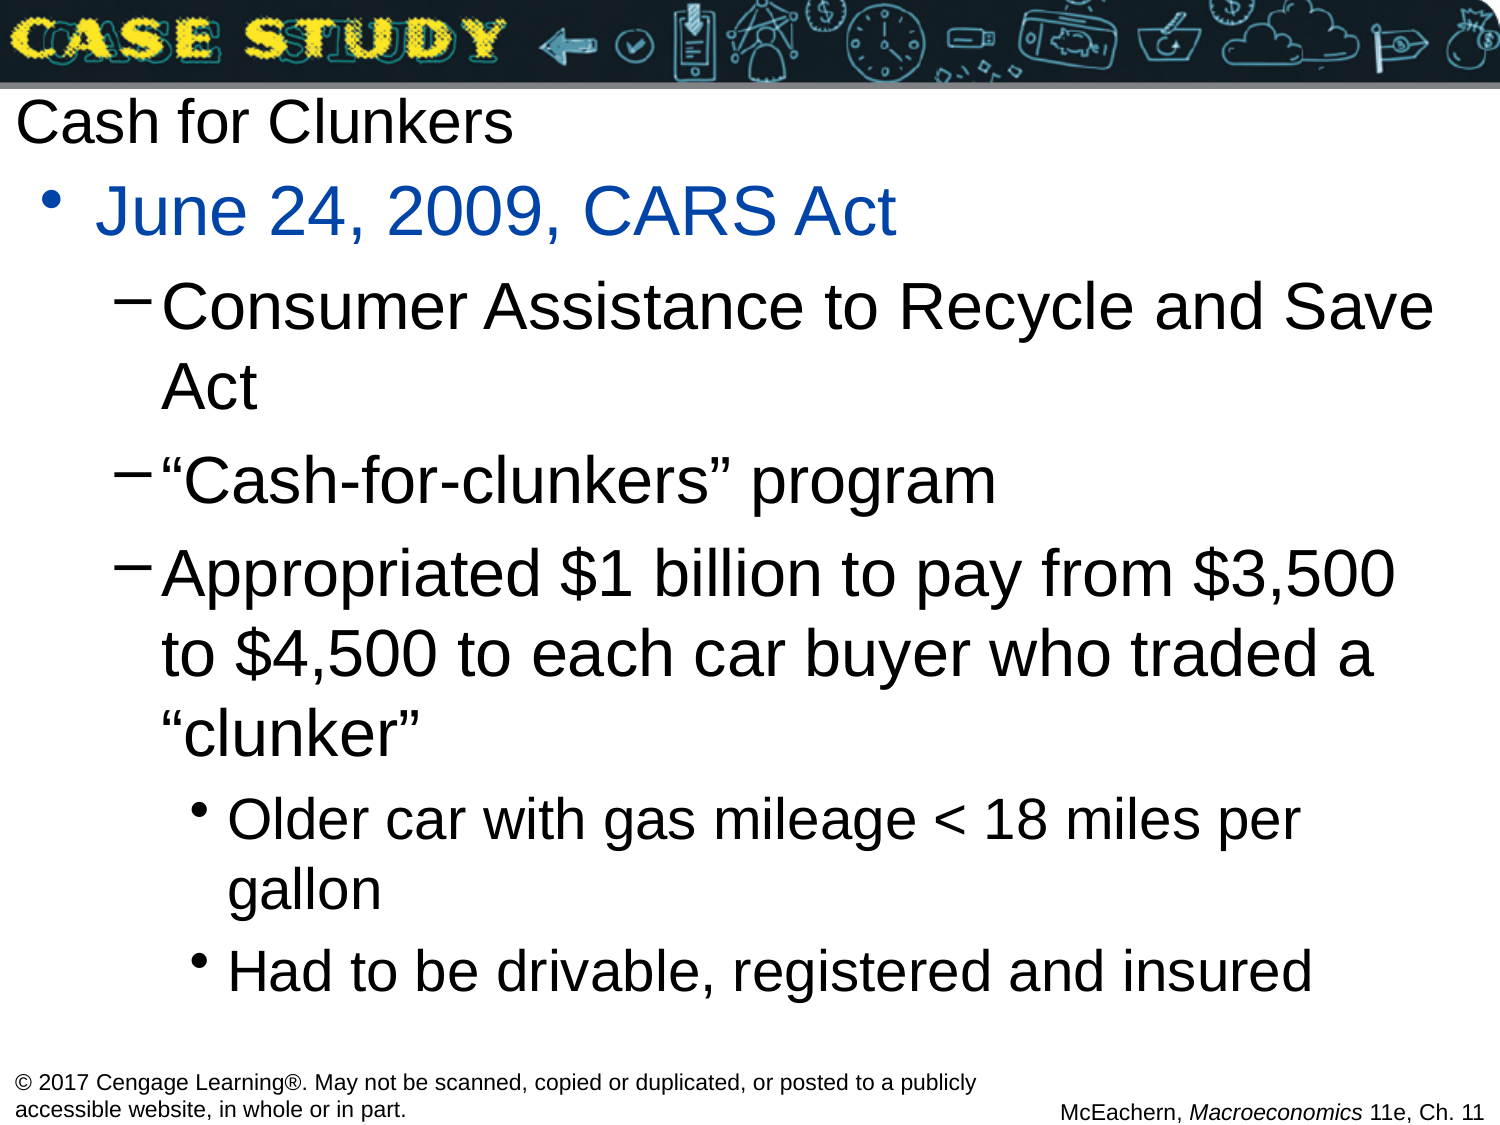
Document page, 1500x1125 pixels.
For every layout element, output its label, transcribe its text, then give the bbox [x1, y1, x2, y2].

footer © 2017 Cengage Learning®. May not be scanned, copied or duplicated, or posted to a publicly accessible website, in whole or in part. [0, 1065, 1053, 1125]
title Cash for Clunkers [0, 83, 1500, 153]
list June 24, 2009, CARS Act Consumer Assistance to Recycle and Save Act “Cash-for-clunkers” program Appropriated $1 billion to pay from $3,500 to $4,500 to each car buyer who traded a “clunker” Older car with gas mileage < 18 miles per gallon Had to be drivable, registered and insured [24, 157, 1463, 1063]
picture [0, 0, 1500, 83]
